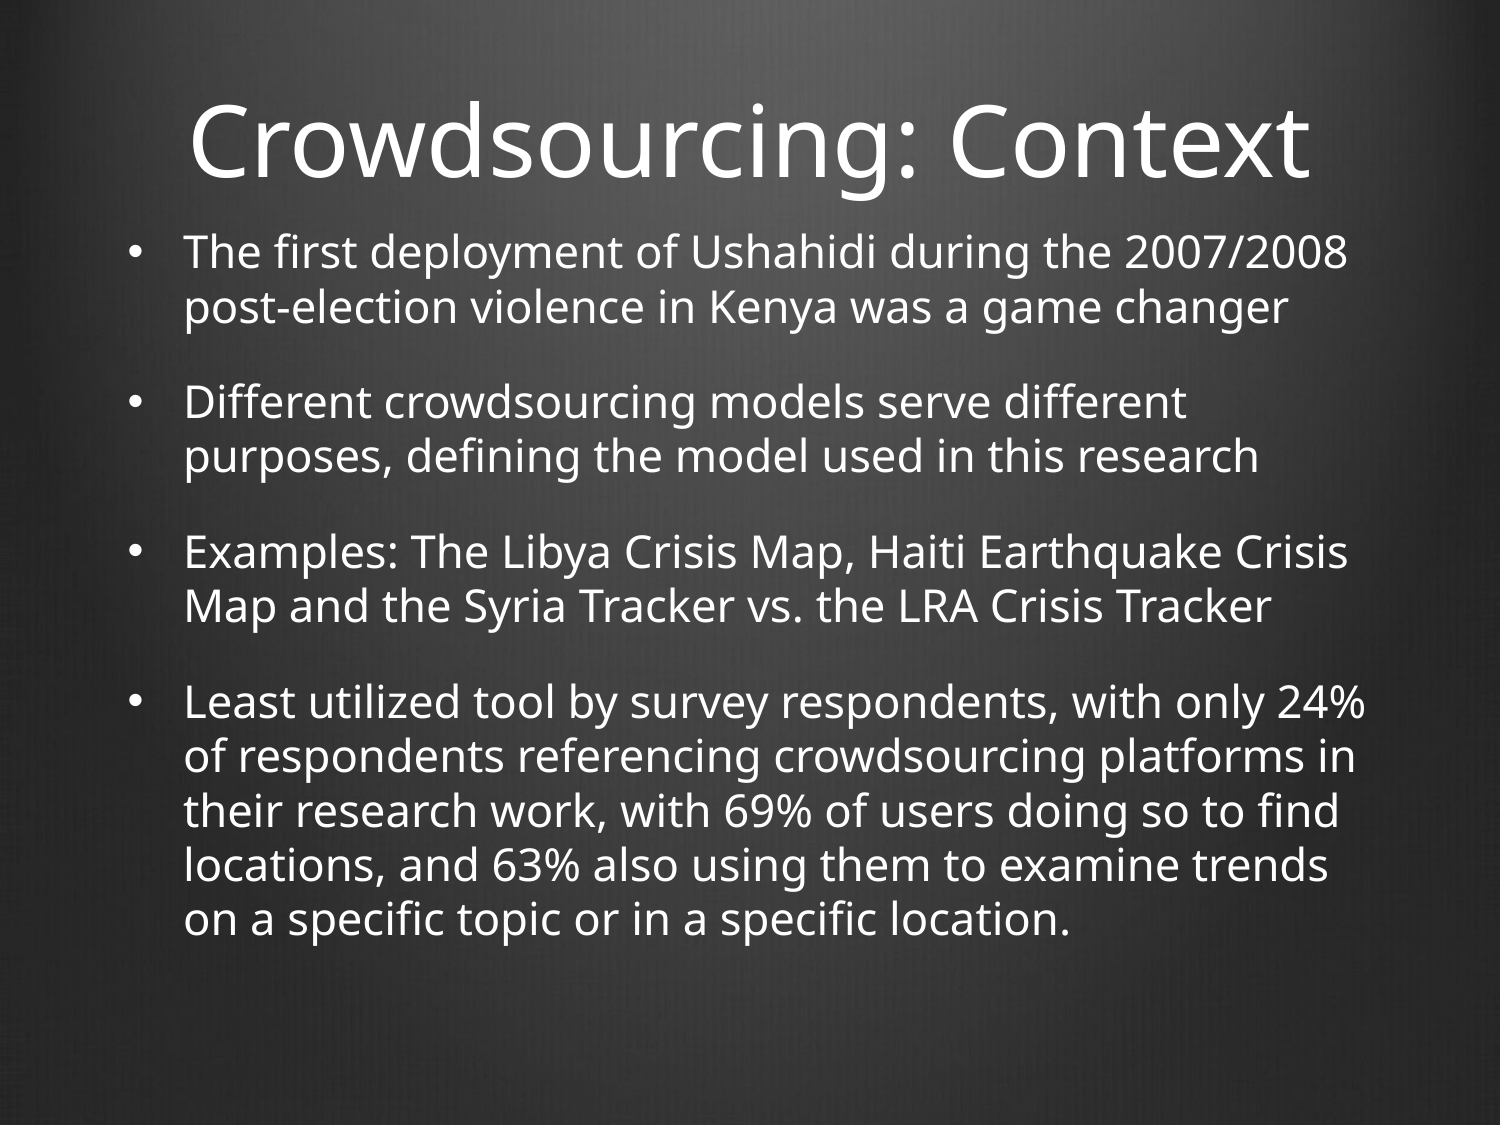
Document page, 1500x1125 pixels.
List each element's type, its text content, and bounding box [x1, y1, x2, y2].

title Crowdsourcing: Context [112, 19, 1388, 215]
list The first deployment of Ushahidi during the 2007/2008 post-election violence in Kenya was a game changer Different crowdsourcing models serve different purposes, defining the model used in this research Examples: The Libya Crisis Map, Haiti Earthquake Crisis Map and the Syria Tracker vs. the LRA Crisis Tracker Least utilized tool by survey respondents, with only 24% of respondents referencing crowdsourcing platforms in their research work, with 69% of users doing so to find locations, and 63% also using them to examine trends on a specific topic or in a specific location. [112, 215, 1388, 1005]
